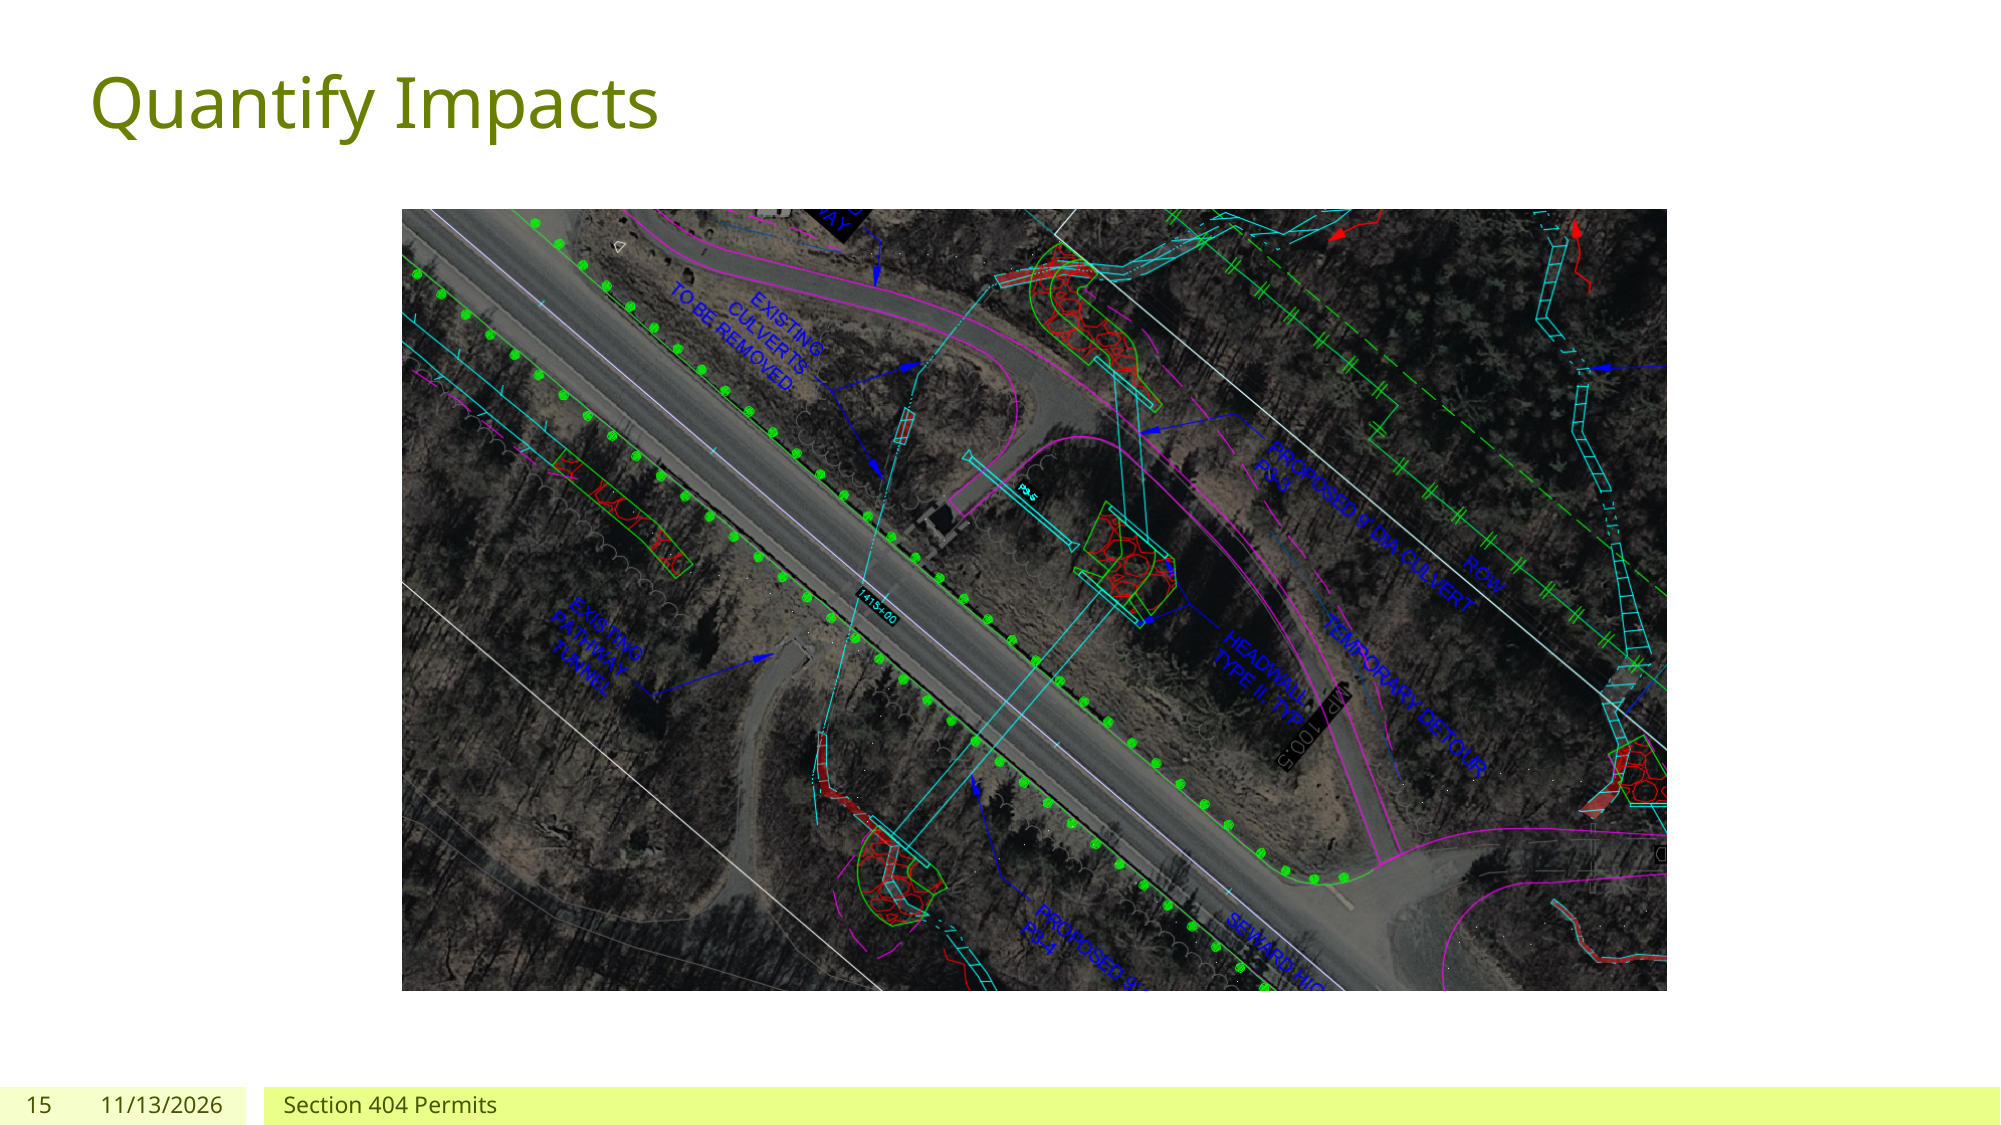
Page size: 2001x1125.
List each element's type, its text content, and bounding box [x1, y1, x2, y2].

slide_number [74, 1087, 239, 1125]
slide_number 15 [0, 1087, 68, 1125]
picture [402, 209, 1667, 991]
title Quantify Impacts [74, 45, 1612, 150]
footer Section 404 Permits [268, 1087, 1769, 1125]
